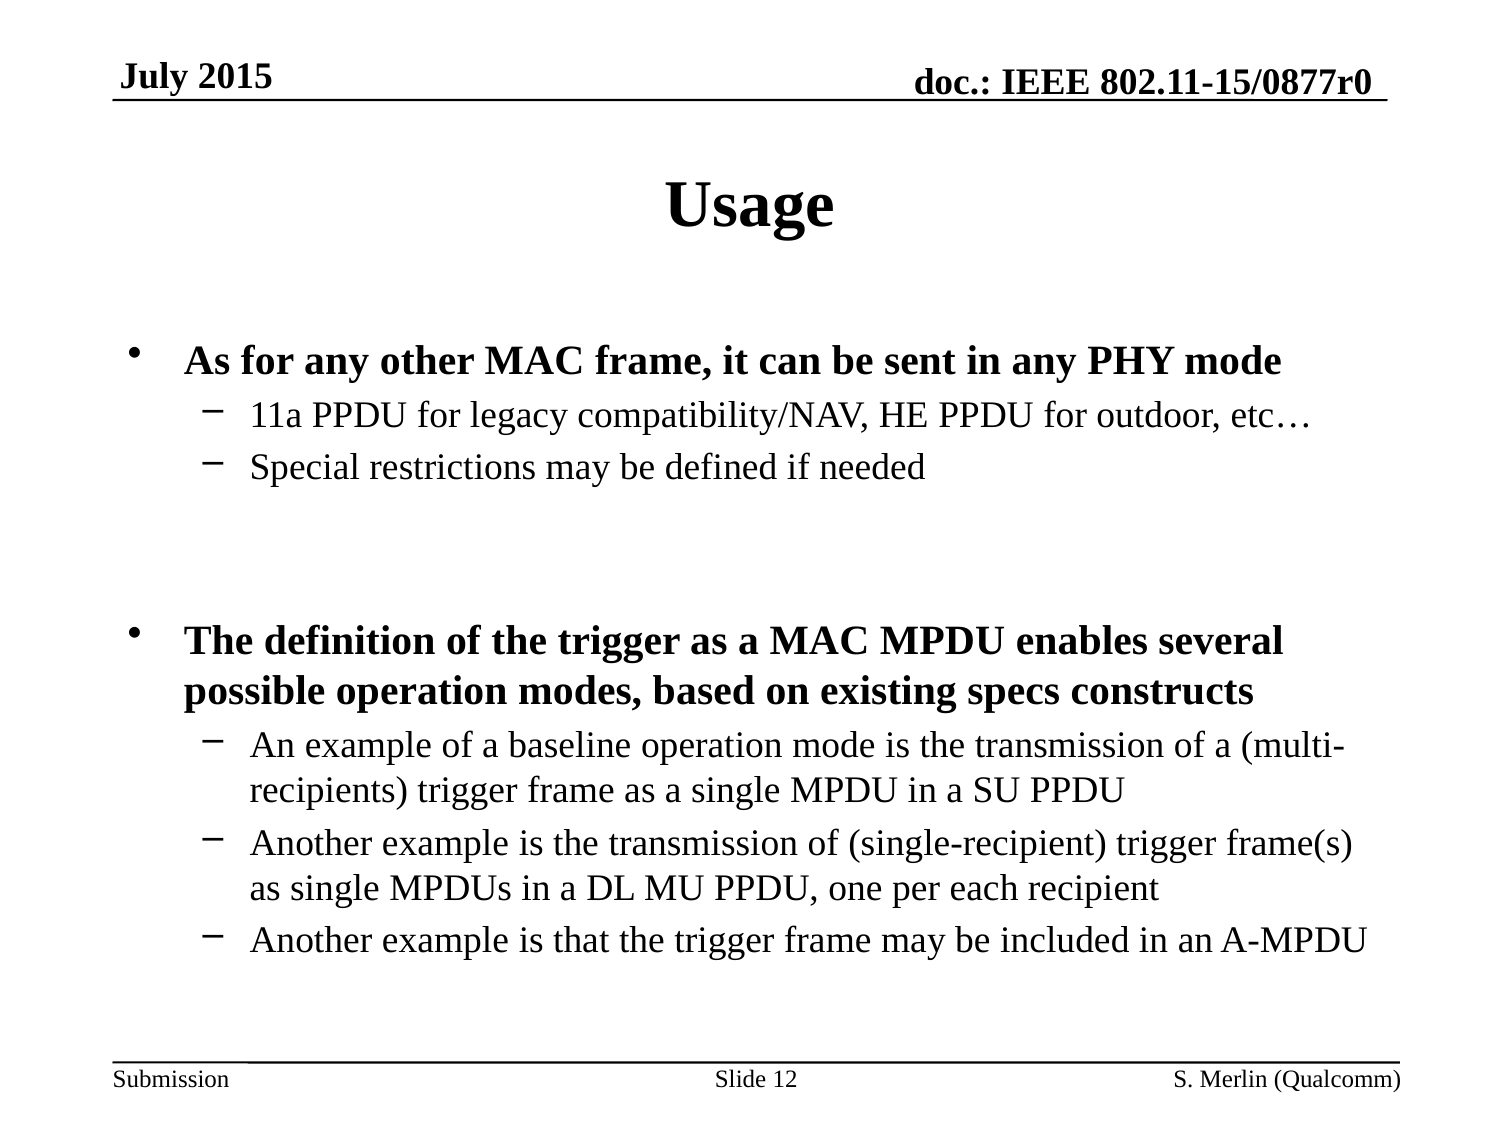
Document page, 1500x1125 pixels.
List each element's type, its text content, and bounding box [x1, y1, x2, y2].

title Usage [112, 112, 1388, 288]
list As for any other MAC frame, it can be sent in any PHY mode 11a PPDU for legacy compatibility/NAV, HE PPDU for outdoor, etc… Special restrictions may be defined if needed The definition of the trigger as a MAC MPDU enables several possible operation modes, based on existing specs constructs An example of a baseline operation mode is the transmission of a (multi-recipients) trigger frame as a single MPDU in a SU PPDU Another example is the transmission of (single-recipient) trigger frame(s) as single MPDUs in a DL MU PPDU, one per each recipient Another example is that the trigger frame may be included in an A-MPDU [112, 324, 1388, 1001]
slide_number Slide 12 [712, 1061, 800, 1093]
footer S. Merlin (Qualcomm) [949, 1061, 1402, 1093]
